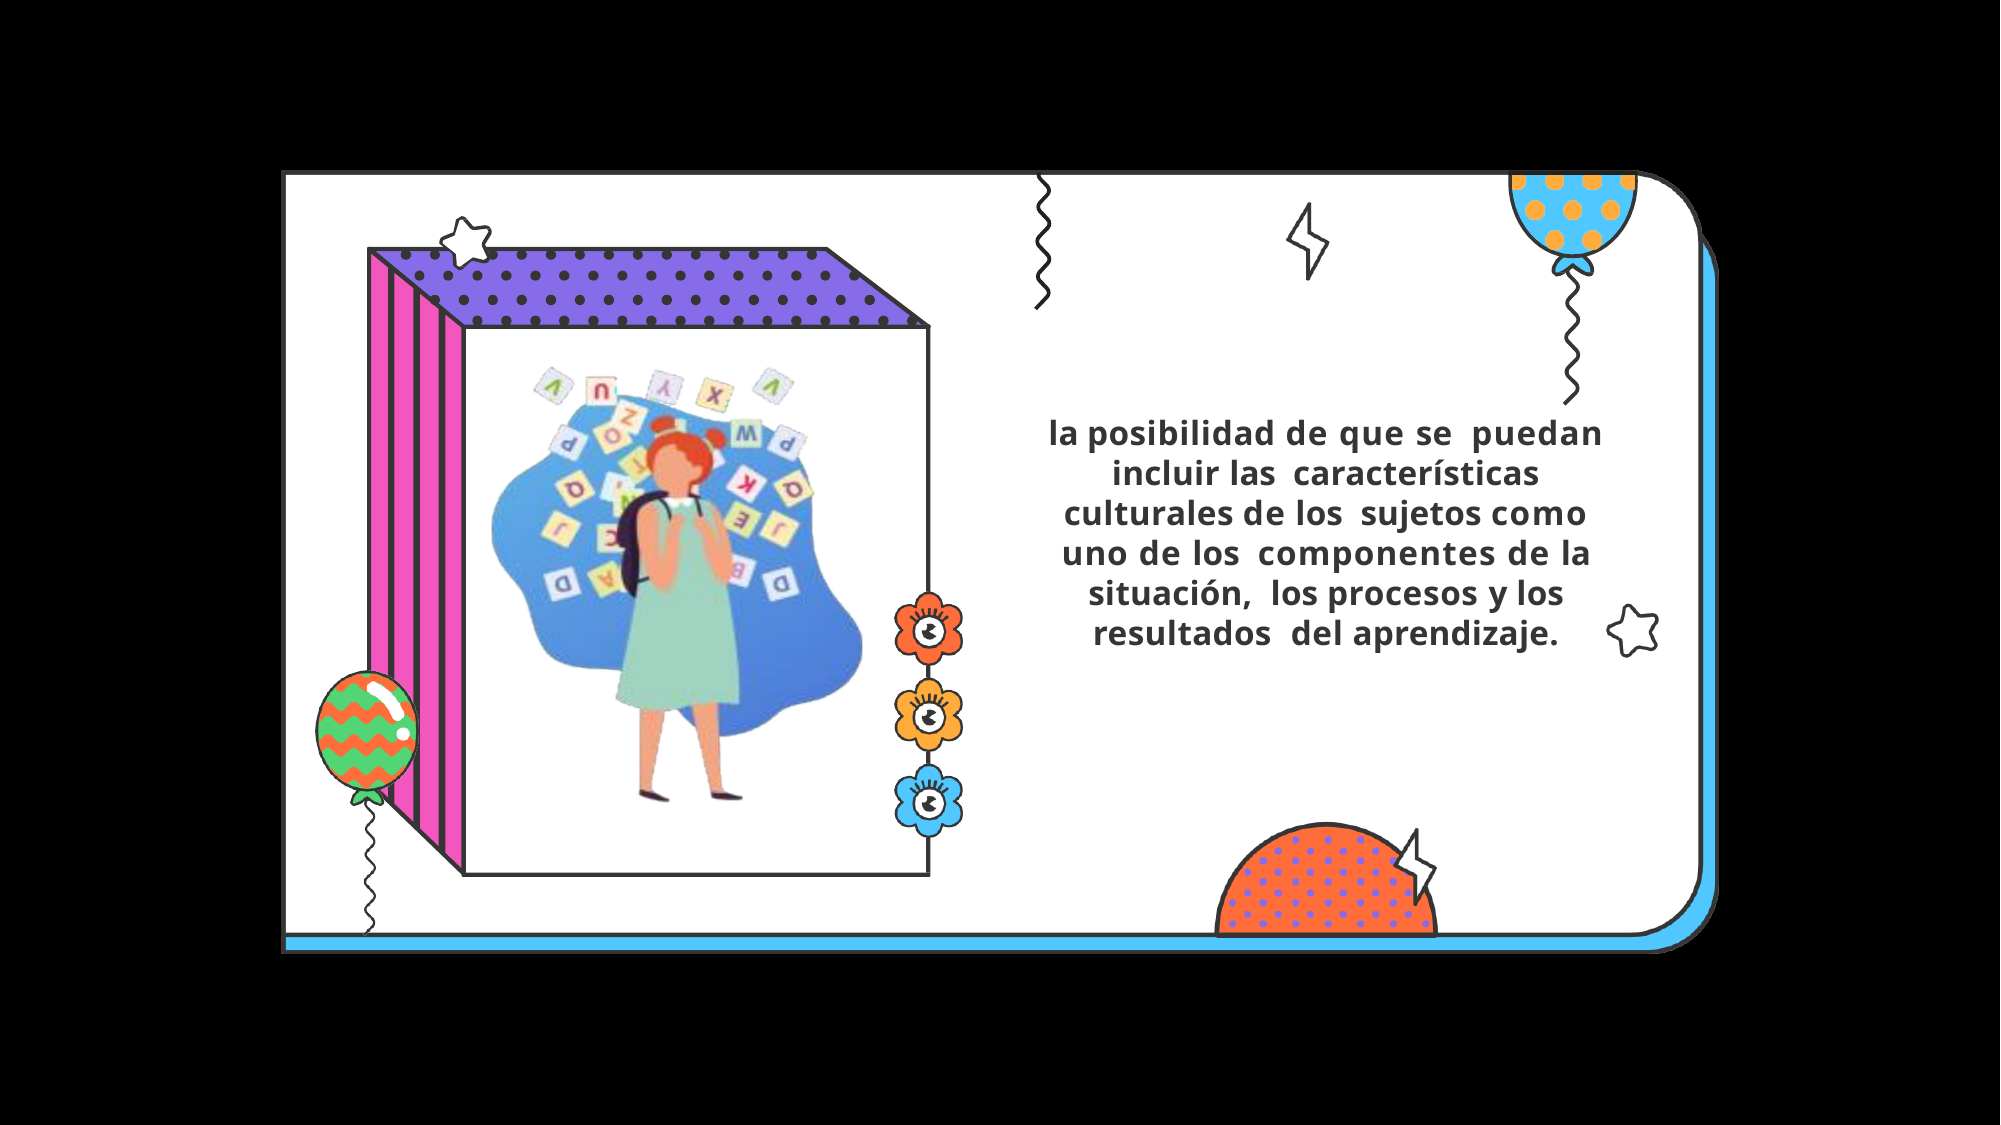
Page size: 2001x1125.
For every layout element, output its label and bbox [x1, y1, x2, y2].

text_box [1508, 170, 1639, 406]
text_box [315, 215, 977, 937]
picture [281, 170, 1720, 954]
